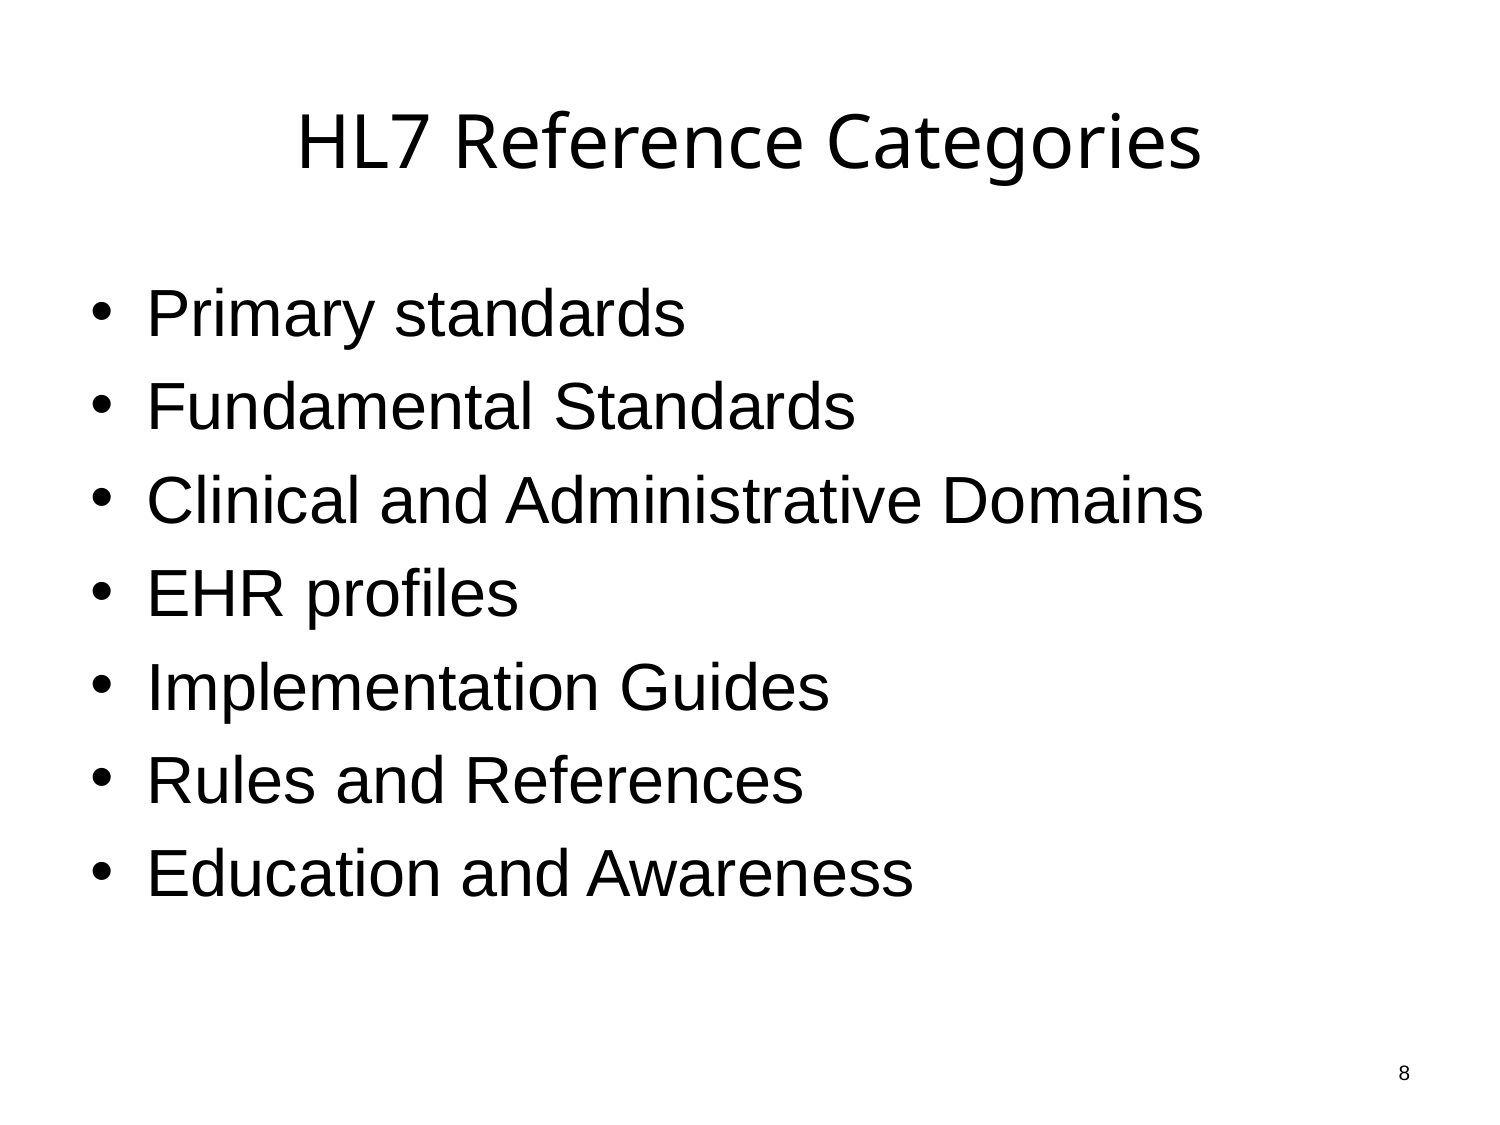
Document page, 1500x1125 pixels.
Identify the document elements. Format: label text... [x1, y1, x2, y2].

slide_number 8 [1341, 1027, 1425, 1118]
list Primary standards Fundamental Standards Clinical and Administrative Domains EHR profiles Implementation Guides Rules and References Education and Awareness [75, 262, 1425, 1013]
title HL7 Reference Categories [75, 45, 1425, 233]
